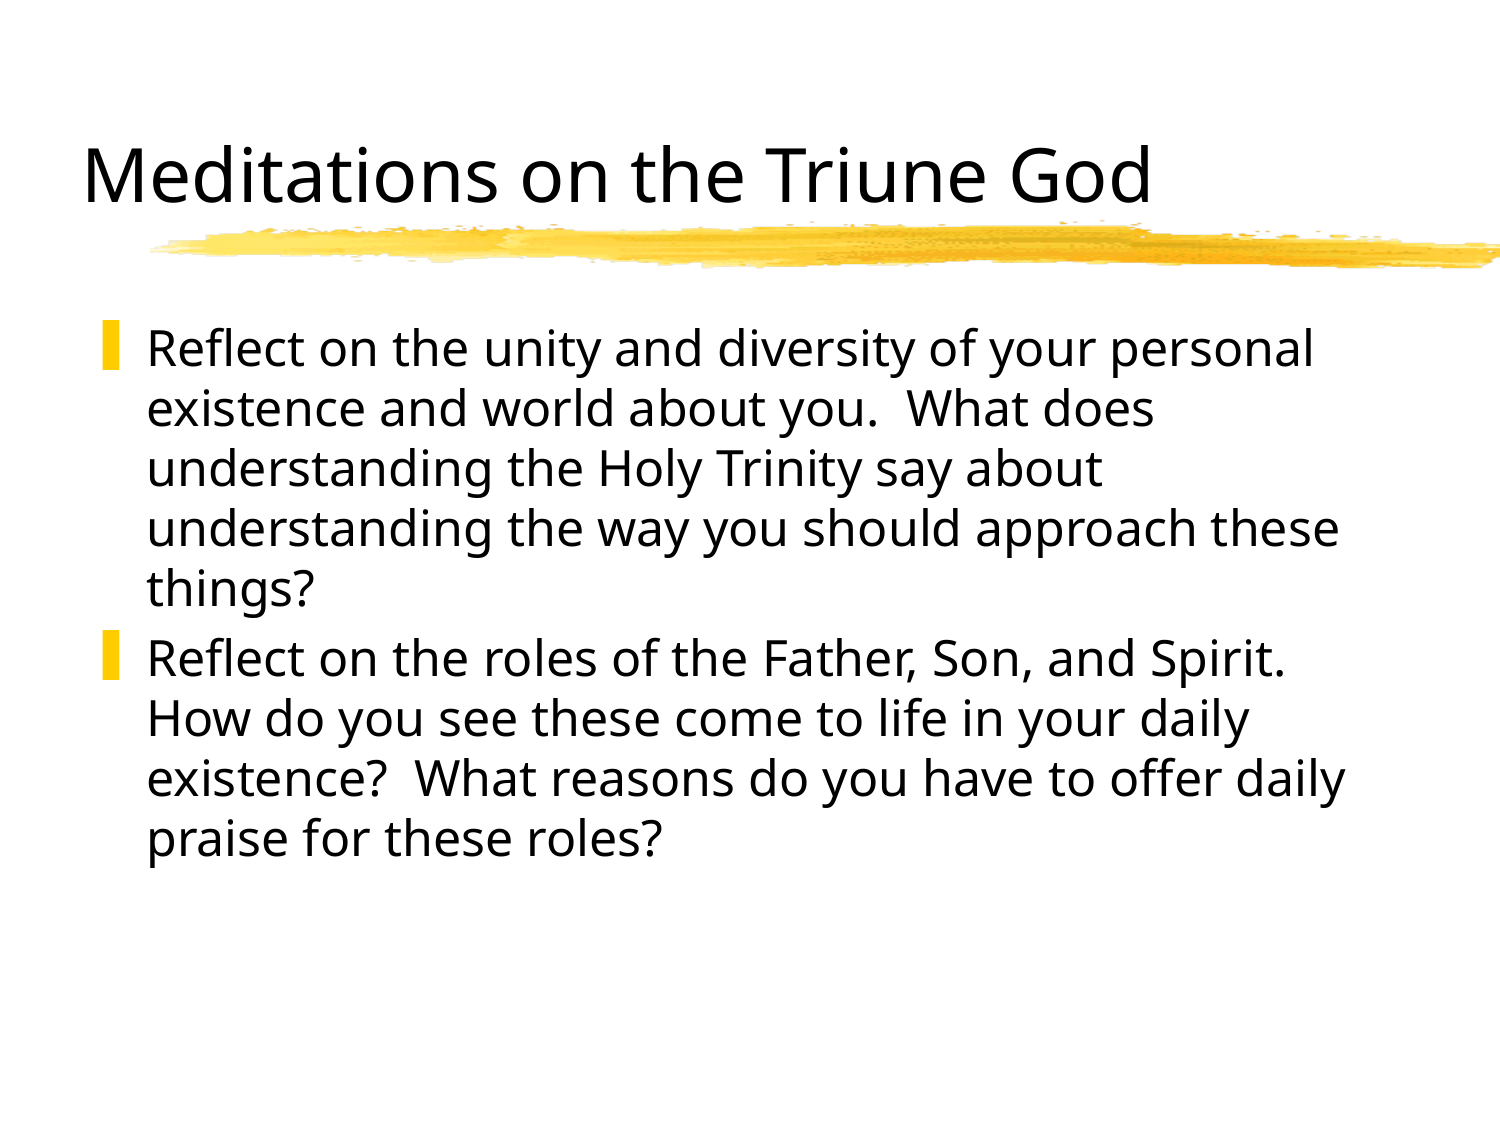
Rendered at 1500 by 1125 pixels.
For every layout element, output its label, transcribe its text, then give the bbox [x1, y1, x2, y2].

list Reflect on the unity and diversity of your personal existence and world about you. What does understanding the Holy Trinity say about understanding the way you should approach these things? Reflect on the roles of the Father, Son, and Spirit. How do you see these come to life in your daily existence? What reasons do you have to offer daily praise for these roles? [75, 309, 1417, 994]
title Meditations on the Triune God [66, 37, 1342, 225]
picture [150, 215, 1500, 279]
